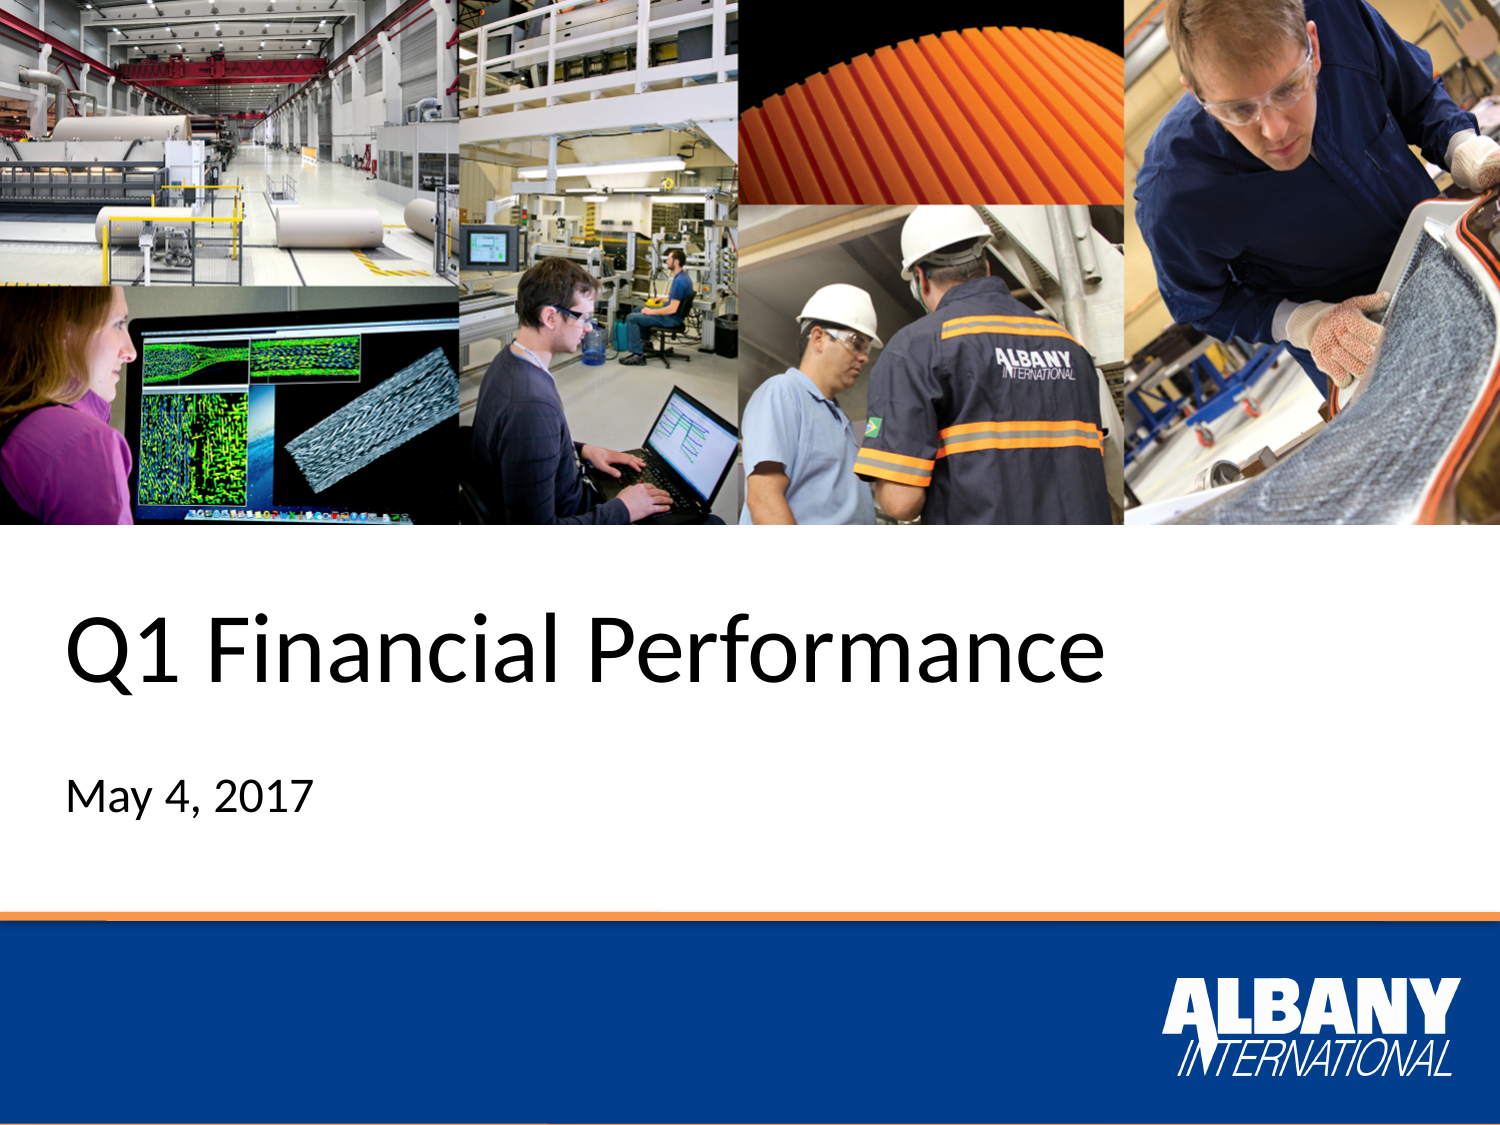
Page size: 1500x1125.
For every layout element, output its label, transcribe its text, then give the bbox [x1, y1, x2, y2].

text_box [0, 916, 1500, 1125]
text_box Q1 Financial Performance May 4, 2017 [49, 575, 1163, 830]
picture [0, 0, 1500, 526]
